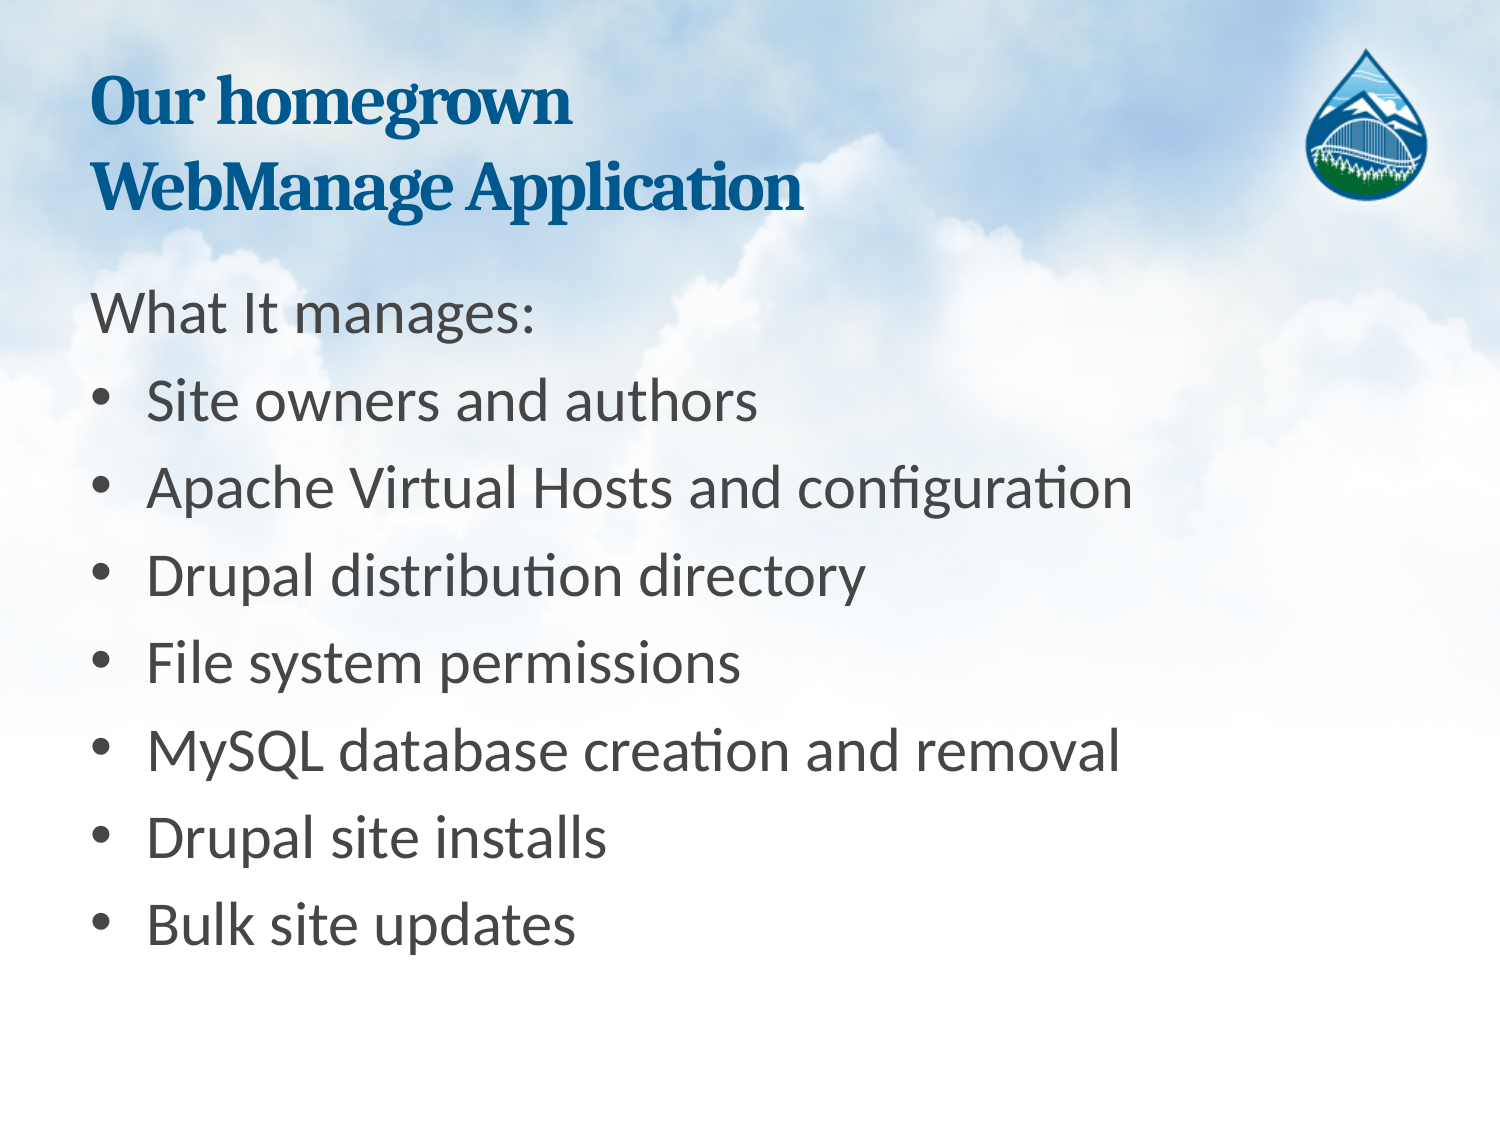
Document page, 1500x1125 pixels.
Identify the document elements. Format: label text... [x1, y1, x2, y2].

picture [0, 0, 1500, 1125]
list What It manages: Site owners and authors Apache Virtual Hosts and configuration Drupal distribution directory File system permissions MySQL database creation and removal Drupal site installs Bulk site updates [75, 263, 1425, 1007]
title Our homegrown WebManage Application [75, 45, 1273, 233]
